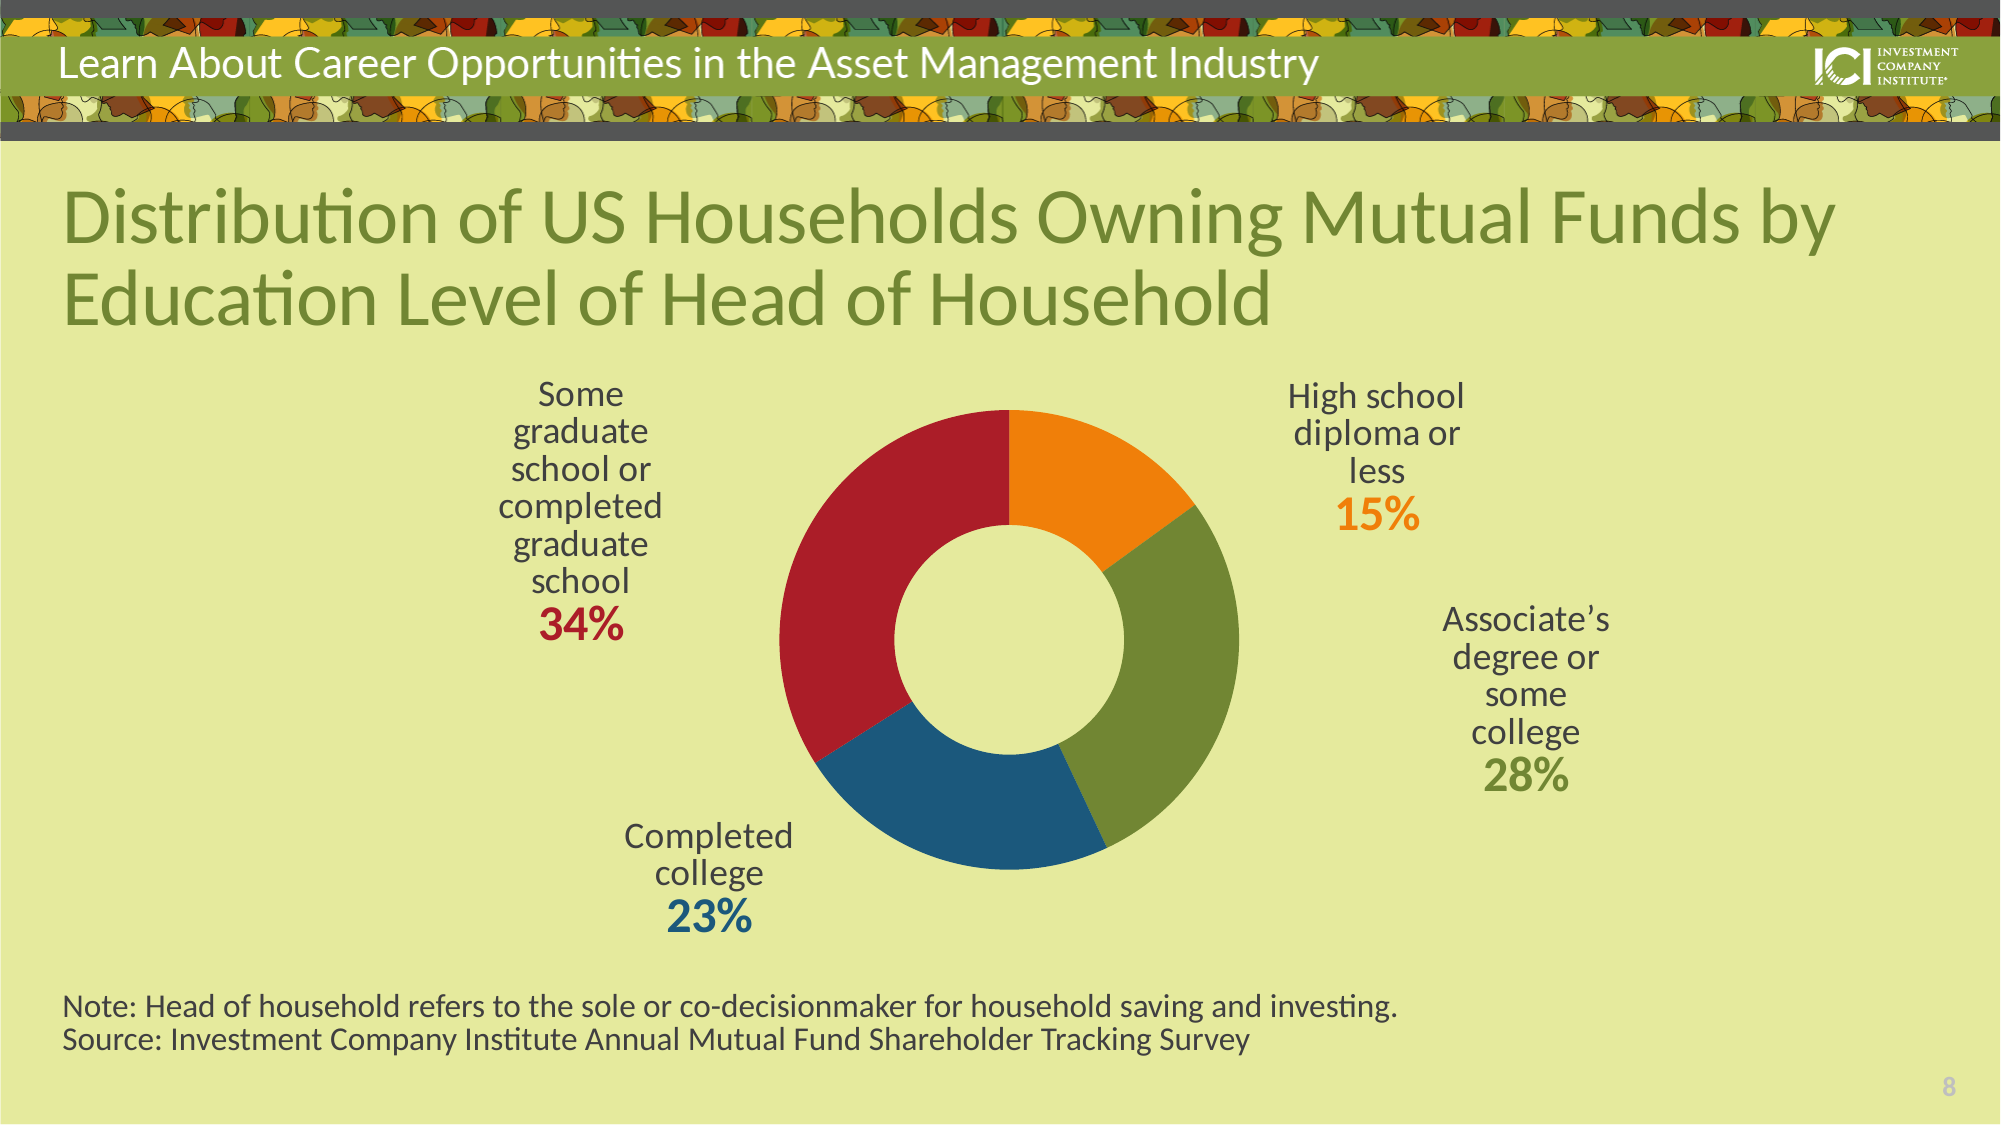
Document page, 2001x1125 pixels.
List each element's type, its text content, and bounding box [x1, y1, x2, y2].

table_header Note: Head of household refers to the sole or co-decisionmaker for household saving and investing. Source: Investment Company Institute Annual Mutual Fund Shareholder Tracking Survey [62, 993, 1956, 1059]
slide_number 7 [1621, 1064, 1957, 1125]
title Distribution of US Households Owning Mutual Funds by Education Level of Head of Household [62, 174, 1894, 342]
chart [62, 377, 1957, 957]
picture [0, 0, 2001, 1125]
